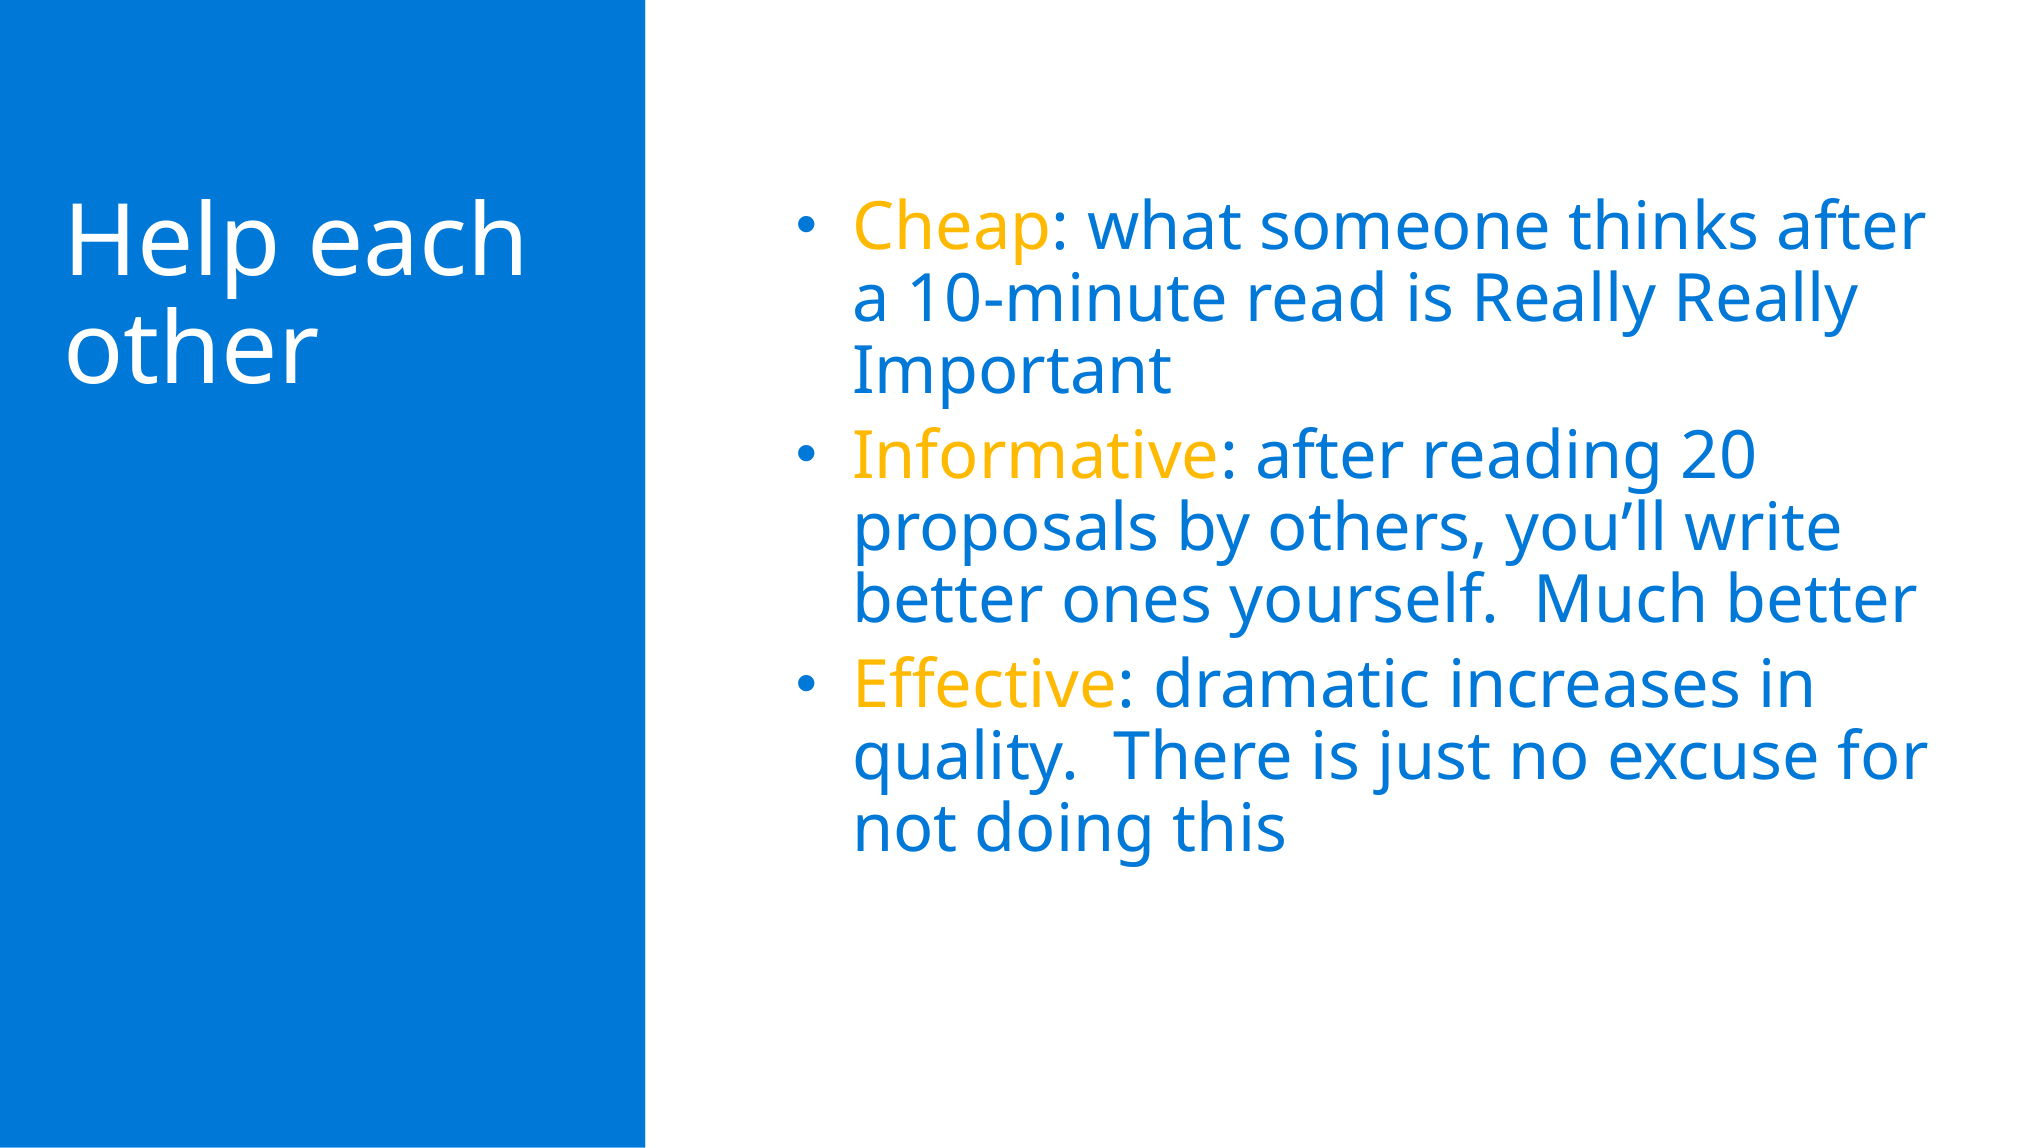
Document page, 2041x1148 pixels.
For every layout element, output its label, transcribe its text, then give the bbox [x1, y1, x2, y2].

list Cheap: what someone thinks after a 10-minute read is Really Really Important Informative: after reading 20 proposals by others, you’ll write better ones yourself. Much better Effective: dramatic increases in quality. There is just no excuse for not doing this [771, 177, 1966, 983]
text_box [0, 0, 646, 1148]
list Help each other [39, 174, 607, 423]
